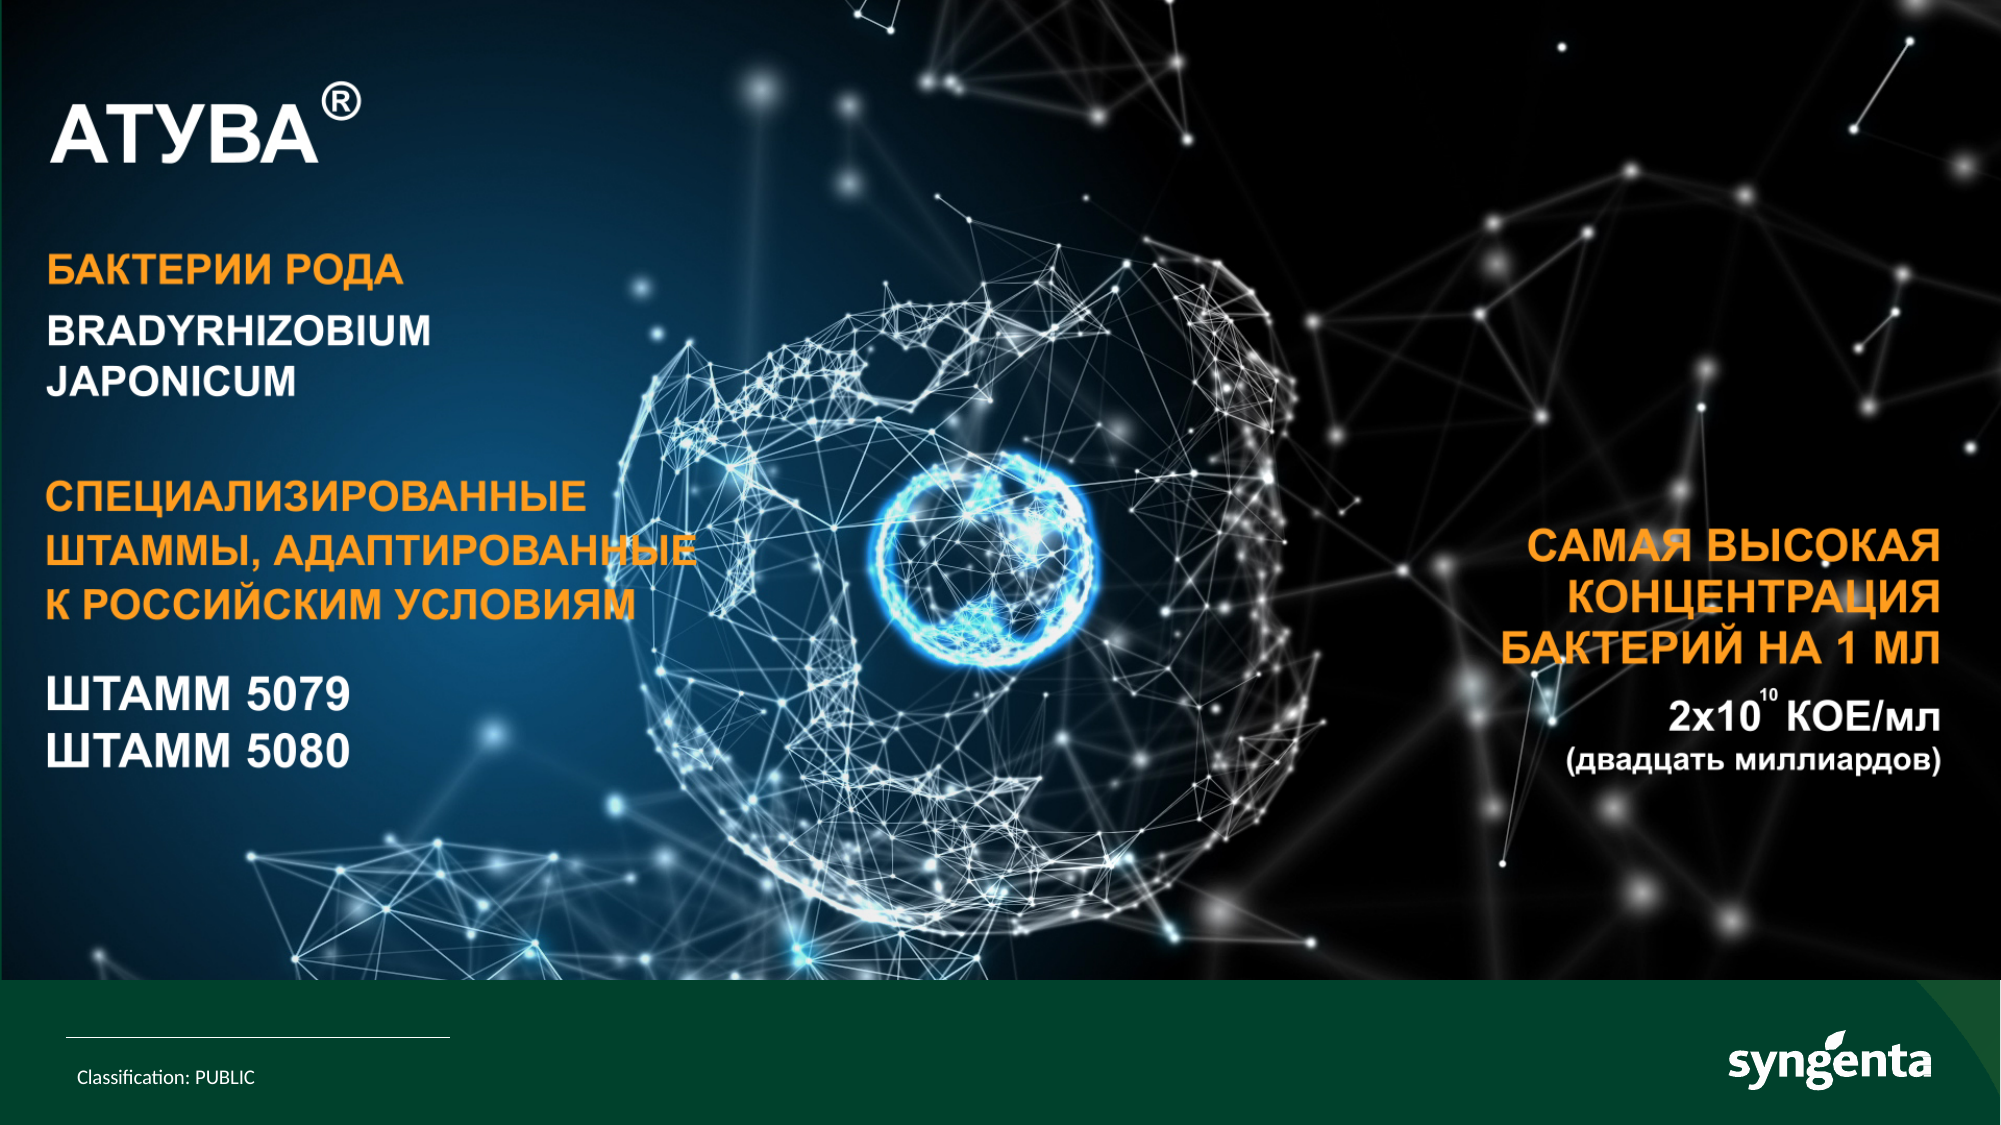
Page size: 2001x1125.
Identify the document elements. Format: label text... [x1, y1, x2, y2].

footer Classification: PUBLIC [75, 1050, 414, 1125]
picture [1, 0, 2001, 1125]
